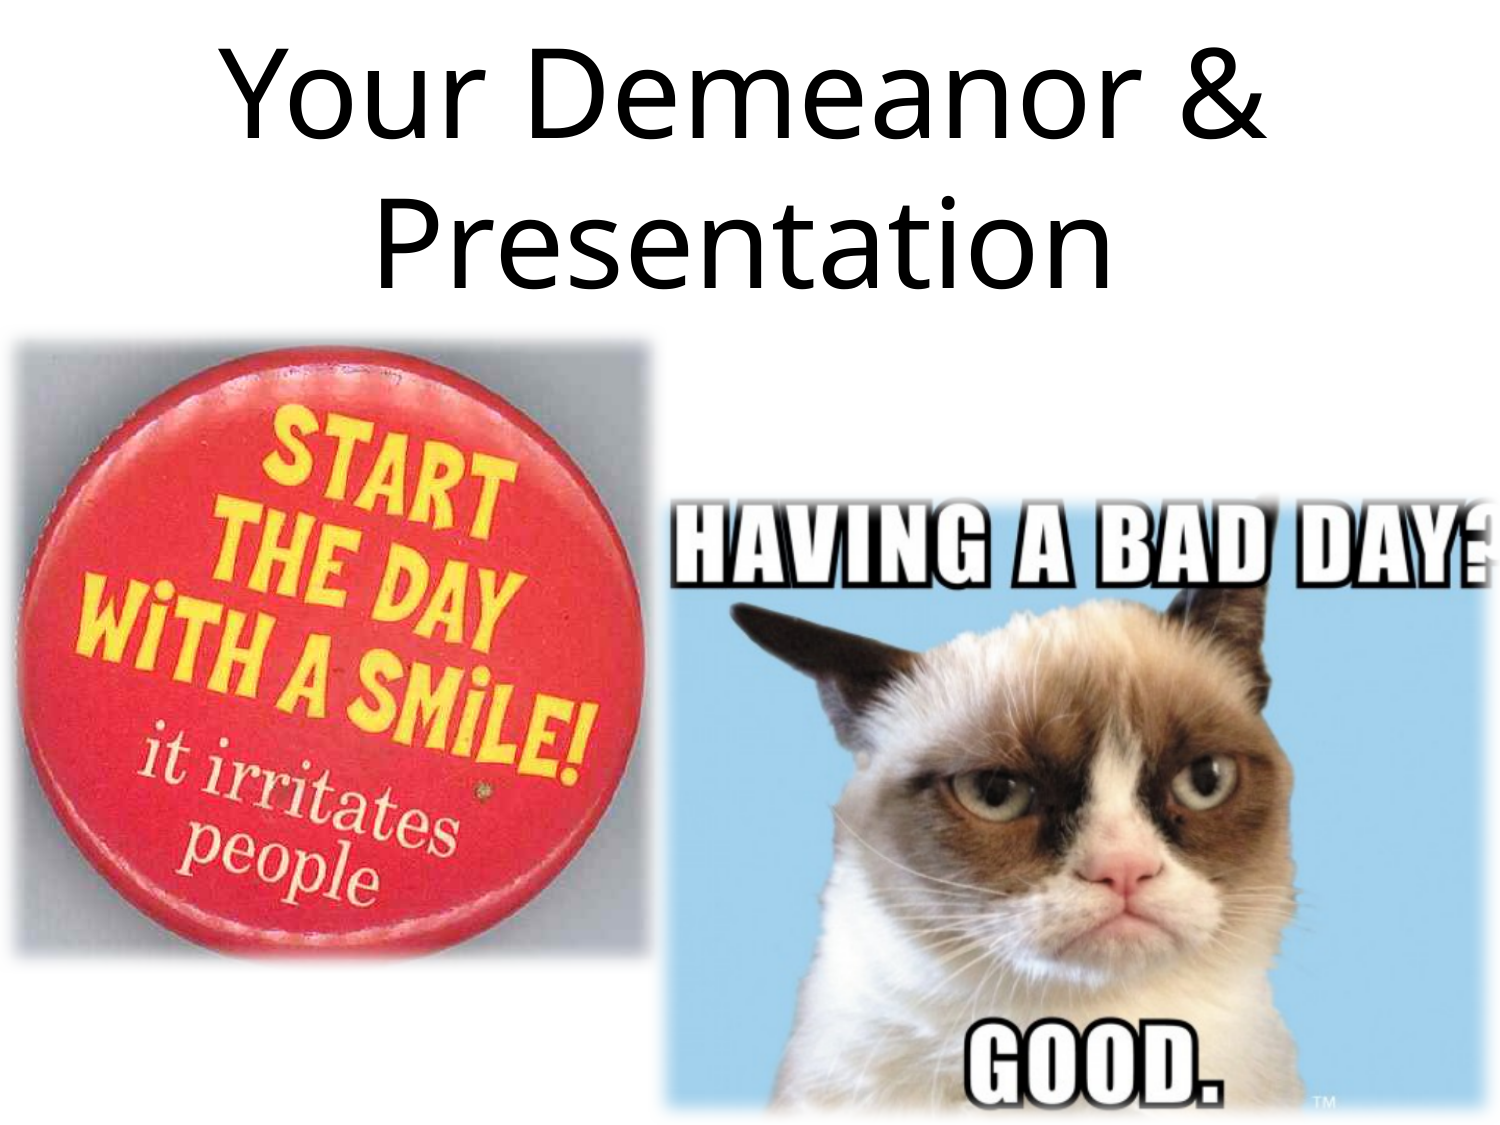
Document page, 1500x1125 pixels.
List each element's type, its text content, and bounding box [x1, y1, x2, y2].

picture [0, 324, 1500, 1125]
text_box Your Demeanor & Presentation [0, 6, 1500, 322]
